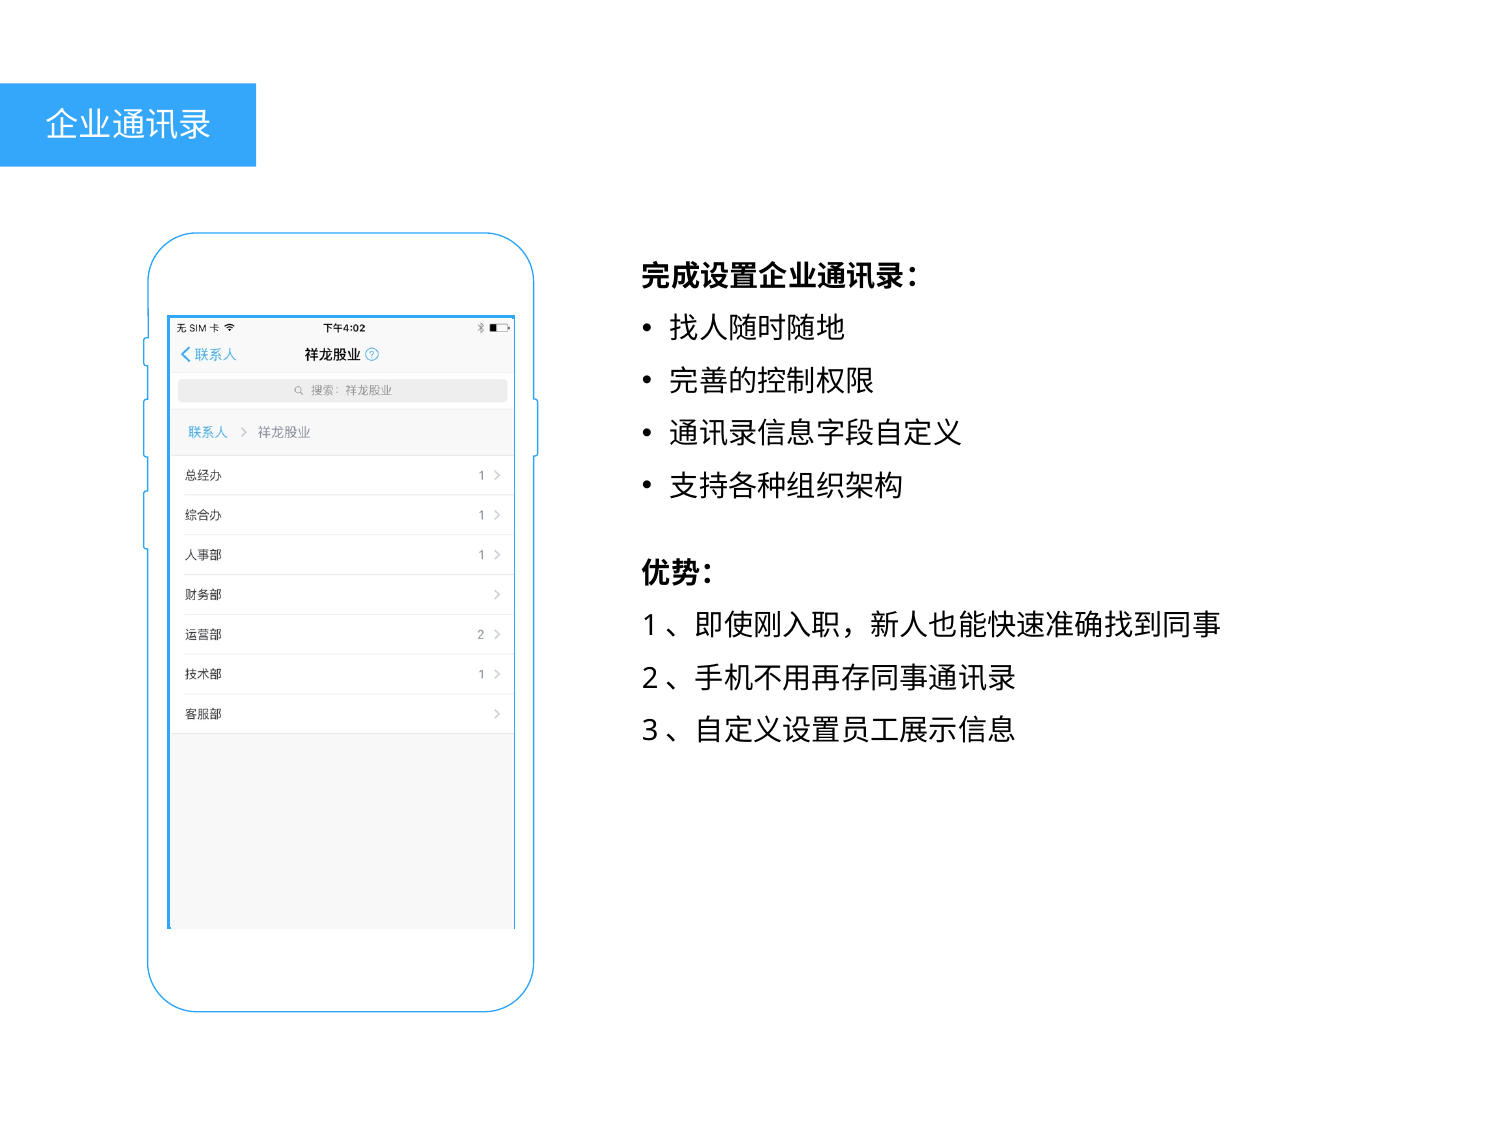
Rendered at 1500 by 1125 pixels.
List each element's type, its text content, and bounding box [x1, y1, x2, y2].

text_box 企业通讯录 [31, 96, 277, 151]
text_box 完成设置企业通讯录： 找人随时随地 完善的控制权限 通讯录信息字段自定义 支持各种组织架构 优势： 1、即使刚入职，新人也能快速准确找到同事 2、手机不用再存同事通讯录 3、自定义设置员工展示信息 [627, 232, 1417, 807]
picture [171, 319, 514, 929]
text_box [142, 232, 539, 1012]
